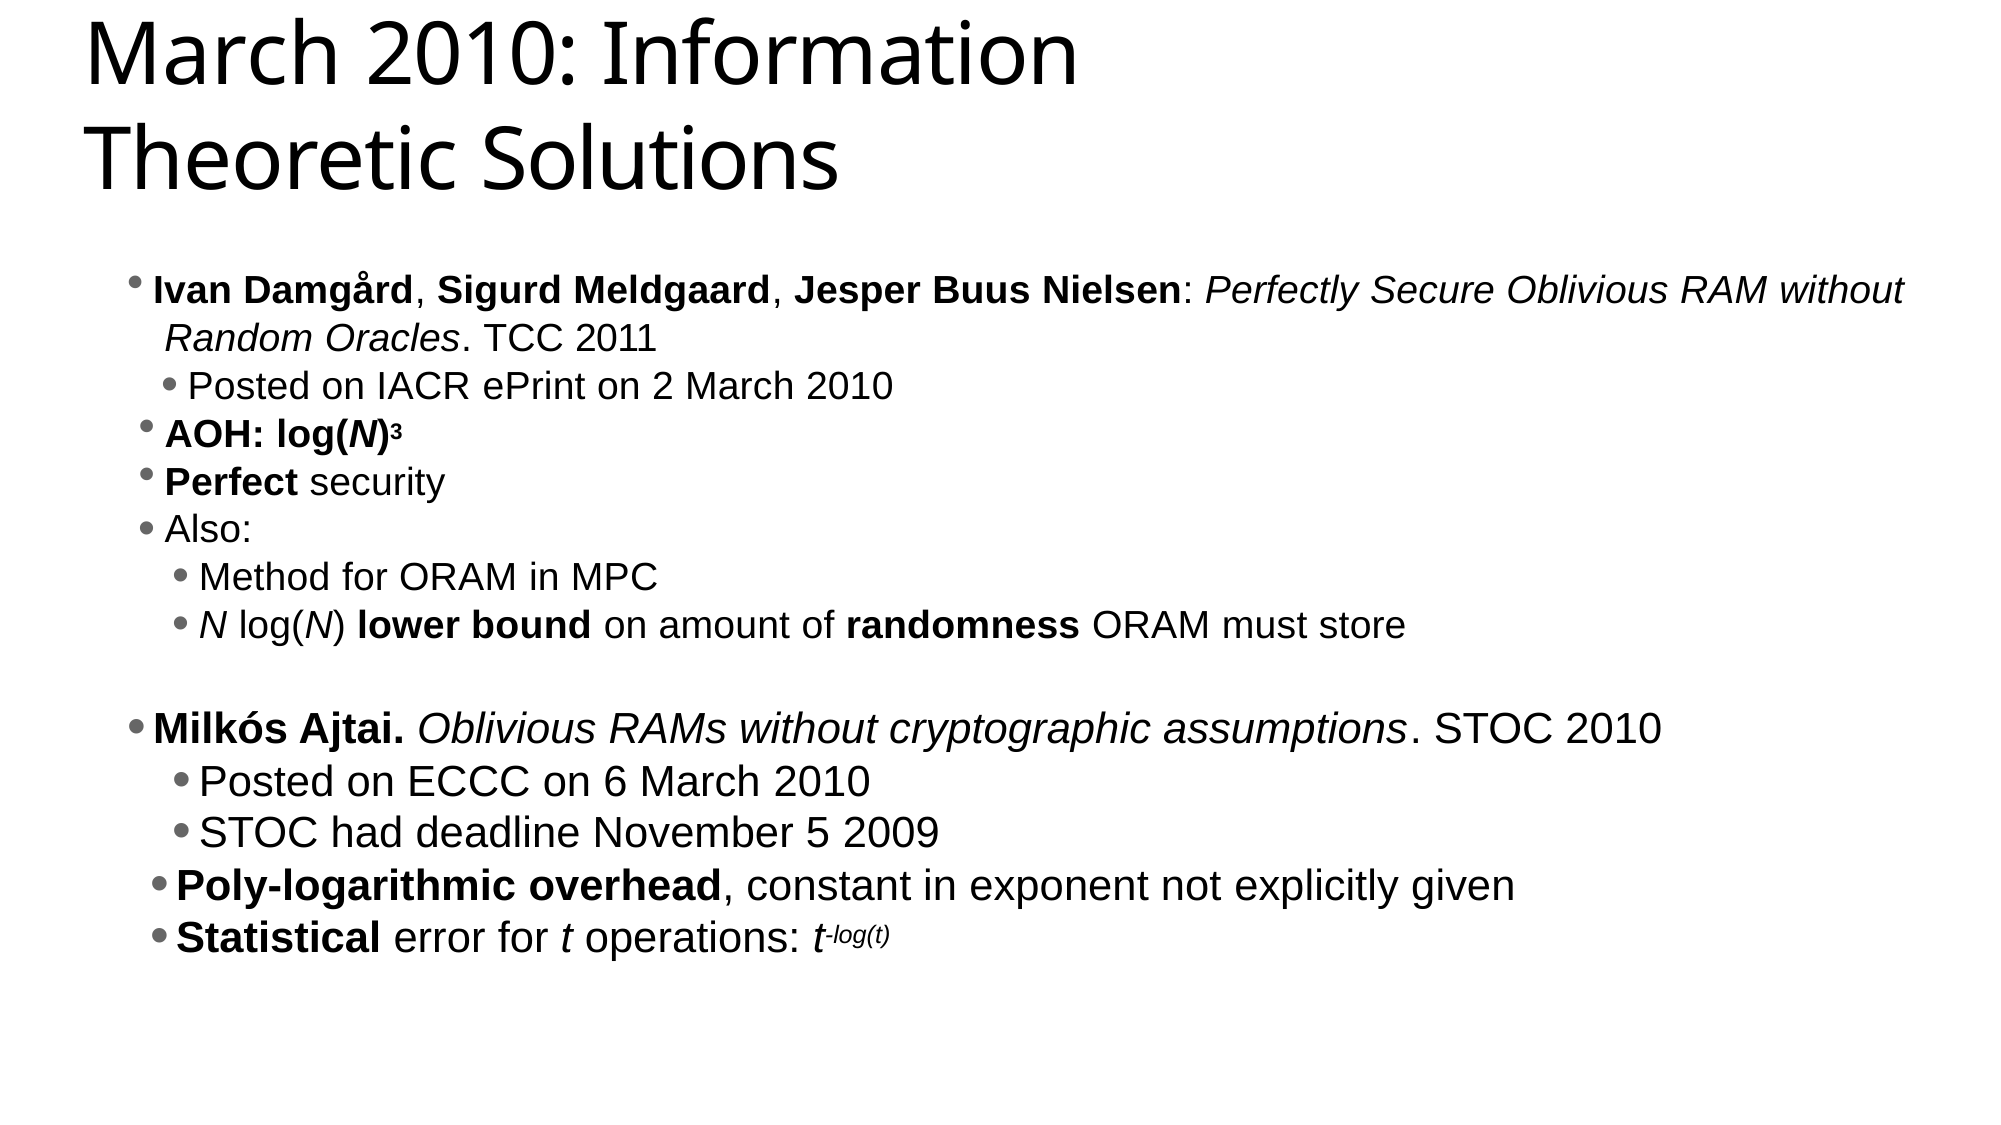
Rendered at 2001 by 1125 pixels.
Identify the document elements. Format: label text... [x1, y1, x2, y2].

text_box Ivan Damgård, Sigurd Meldgaard, Jesper Buus Nielsen: Perfectly Secure Oblivious RAM without Random Oracles. TCC 2011 Posted on IACR ePrint on 2 March 2010 AOH: log(N)3 Perfect security Also: Method for ORAM in MPC N log(N) lower bound on amount of randomness ORAM must store Milkós Ajtai. Oblivious RAMs without cryptographic assumptions. STOC 2010 Posted on ECCC on 6 March 2010 STOC had deadline November 5 2009 Poly-logarithmic overhead, constant in exponent not explicitly given Statistical error for t operations: t-log(t) [125, 263, 1906, 961]
title March 2010: Information Theoretic Solutions [83, 0, 1130, 207]
